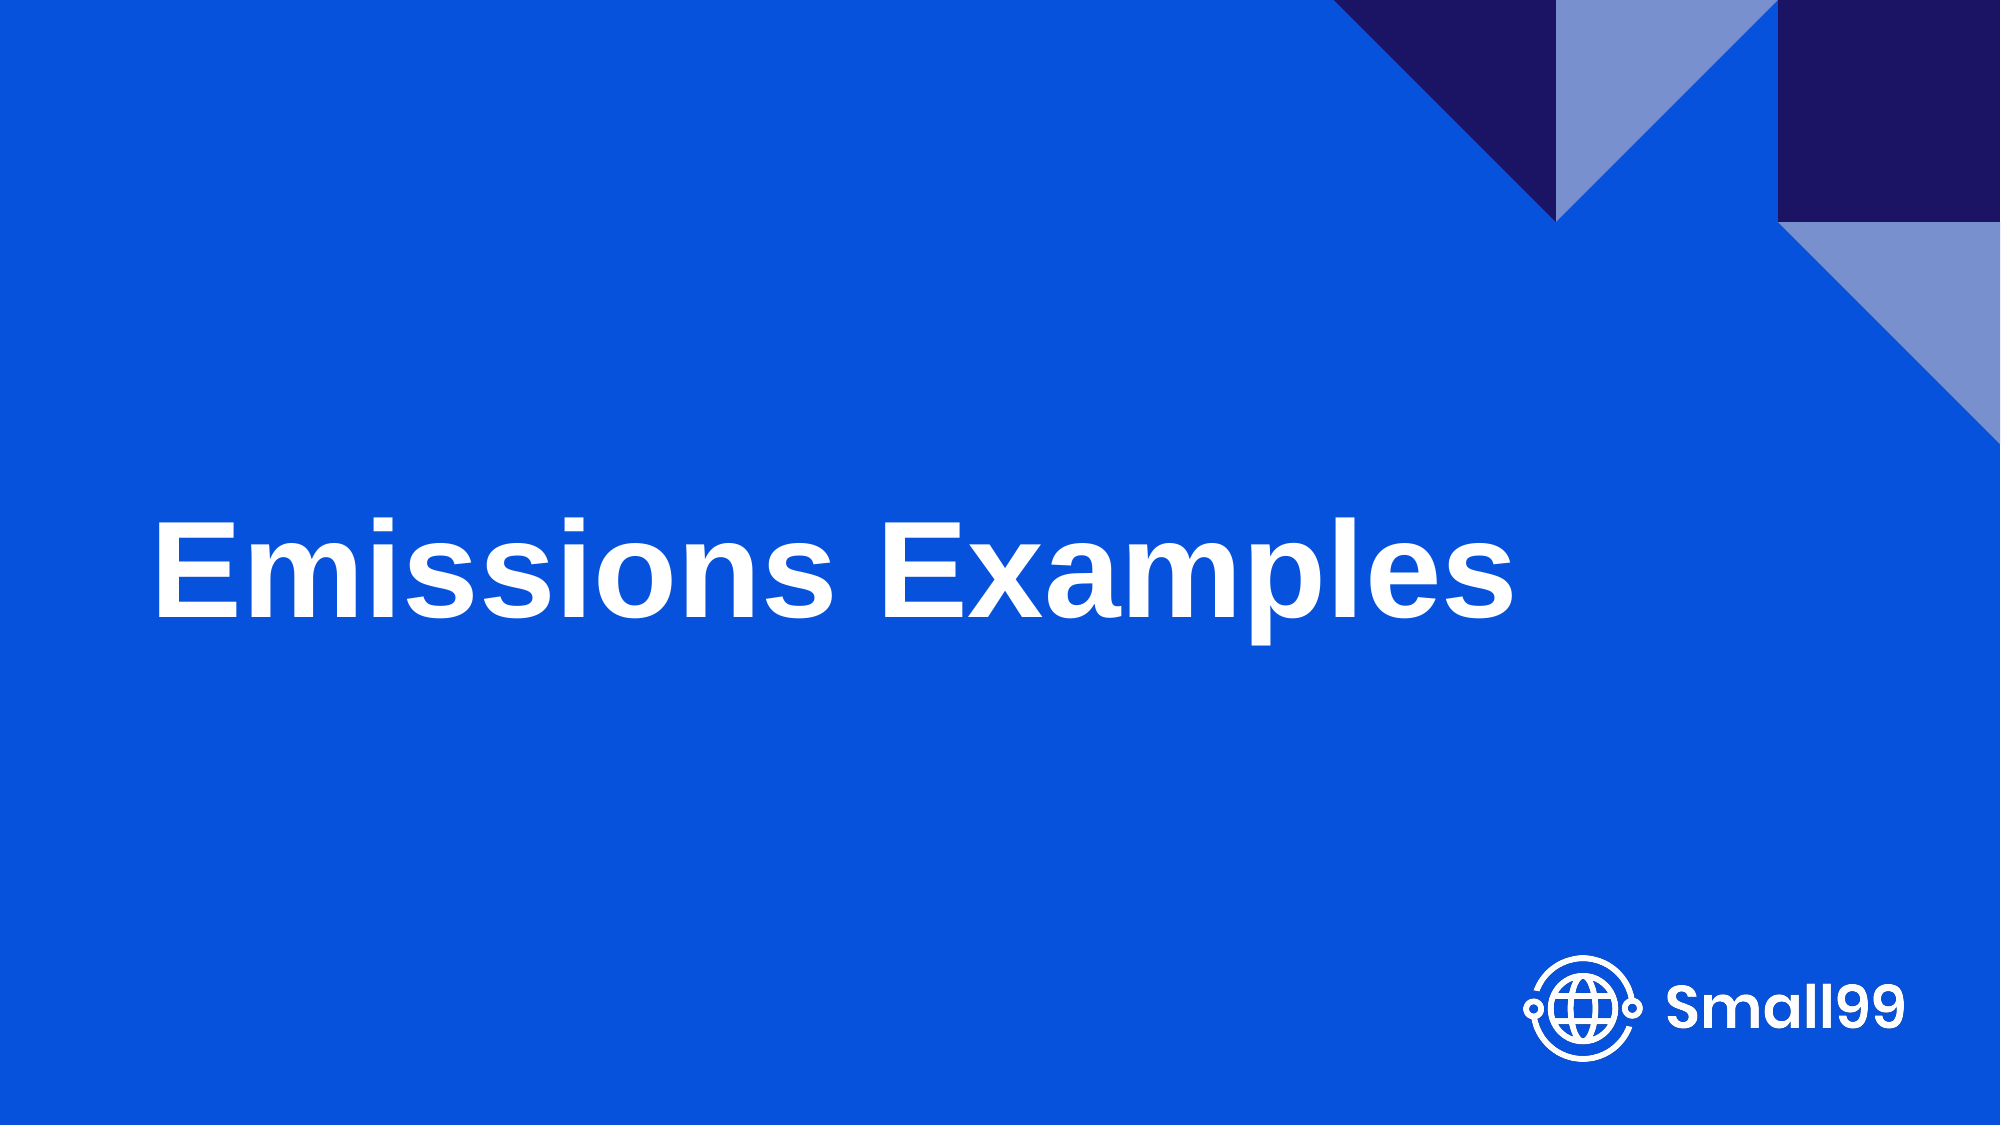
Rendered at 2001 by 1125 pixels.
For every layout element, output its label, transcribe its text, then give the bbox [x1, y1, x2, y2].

picture [1523, 955, 1905, 1062]
title Emissions Examples [130, 470, 1930, 655]
